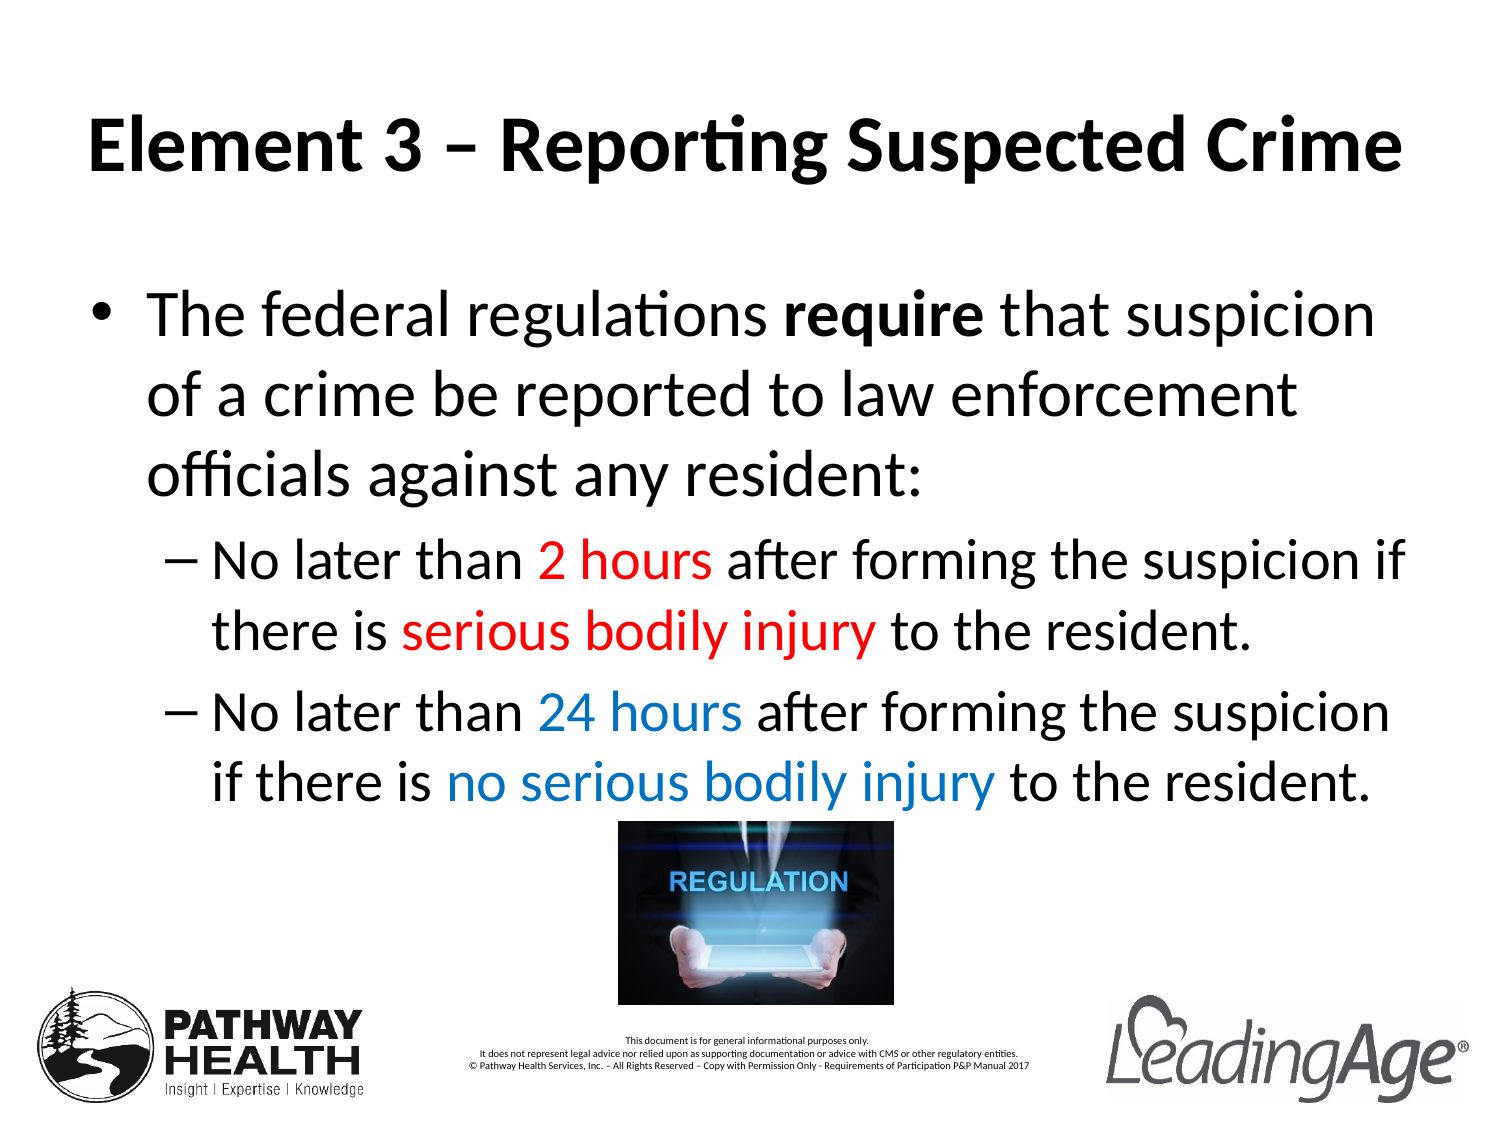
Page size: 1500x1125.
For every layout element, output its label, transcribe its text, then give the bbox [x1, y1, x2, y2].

picture [37, 986, 363, 1103]
title Element 3 – Reporting Suspected Crime [50, 45, 1463, 233]
picture [618, 821, 895, 1006]
picture [1106, 995, 1469, 1103]
list The federal regulations require that suspicion of a crime be reported to law enforcement officials against any resident: No later than 2 hours after forming the suspicion if there is serious bodily injury to the resident. No later than 24 hours after forming the suspicion if there is no serious bodily injury to the resident. [75, 262, 1425, 1005]
